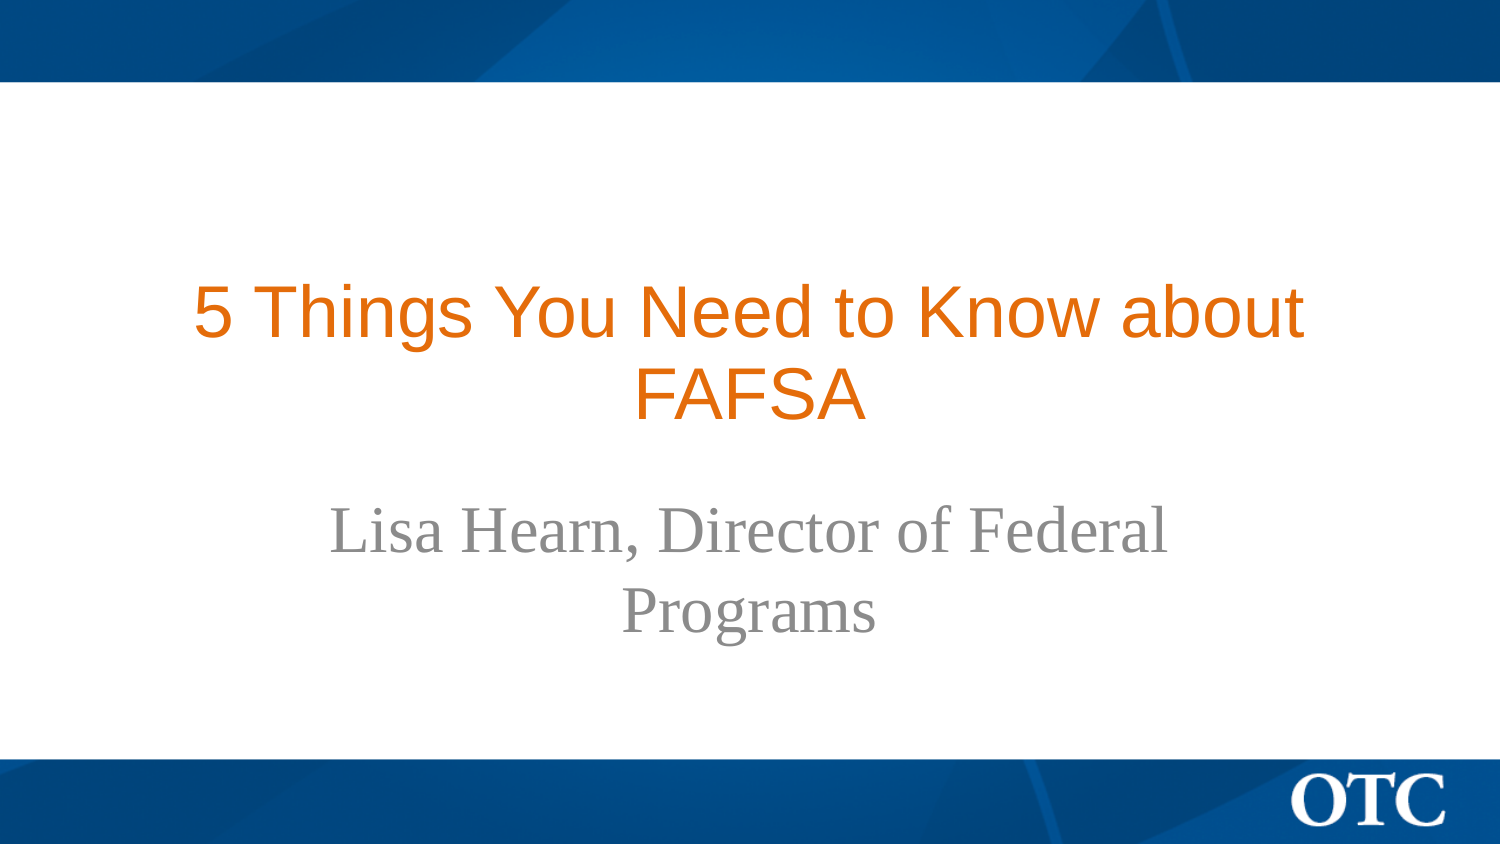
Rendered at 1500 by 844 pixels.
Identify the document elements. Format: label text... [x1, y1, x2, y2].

picture [0, 0, 1500, 844]
subtitle Lisa Hearn, Director of Federal Programs [225, 478, 1275, 694]
title 5 Things You Need to Know about FAFSA [112, 262, 1388, 443]
